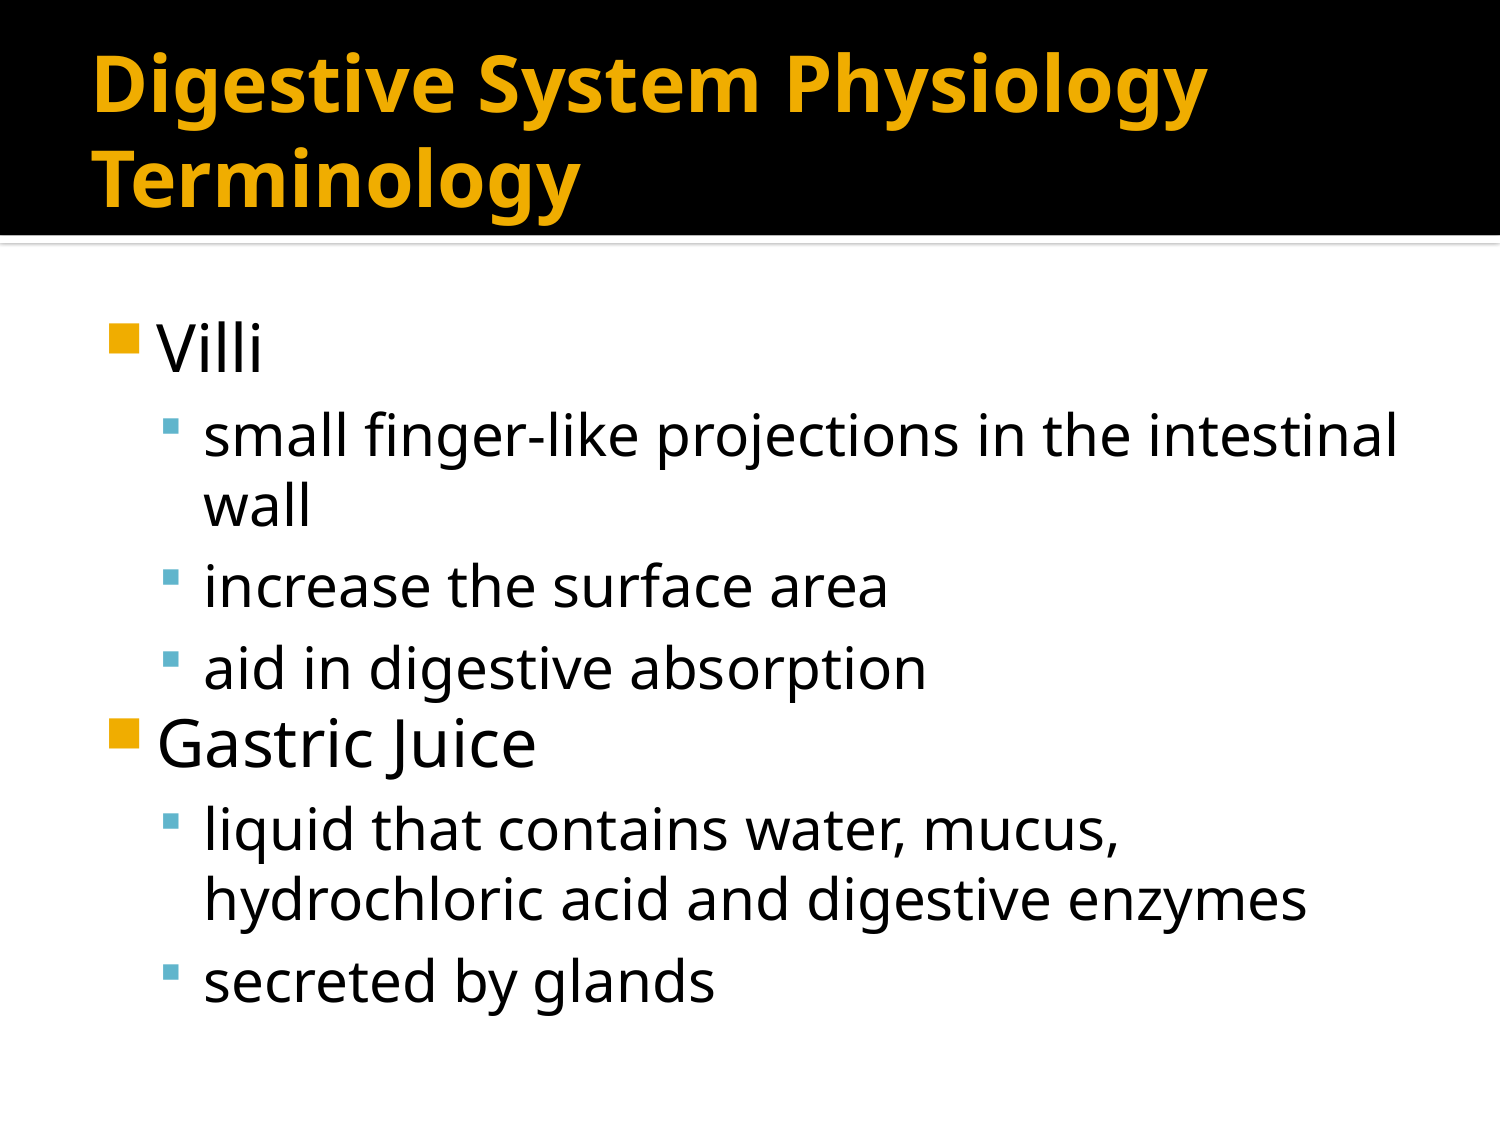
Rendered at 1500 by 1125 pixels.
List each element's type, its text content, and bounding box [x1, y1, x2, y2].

list Villi small finger-like projections in the intestinal wall increase the surface area aid in digestive absorption Gastric Juice liquid that contains water, mucus, hydrochloric acid and digestive enzymes secreted by glands [75, 291, 1425, 1050]
title Digestive System Physiology Terminology [75, 25, 1425, 231]
